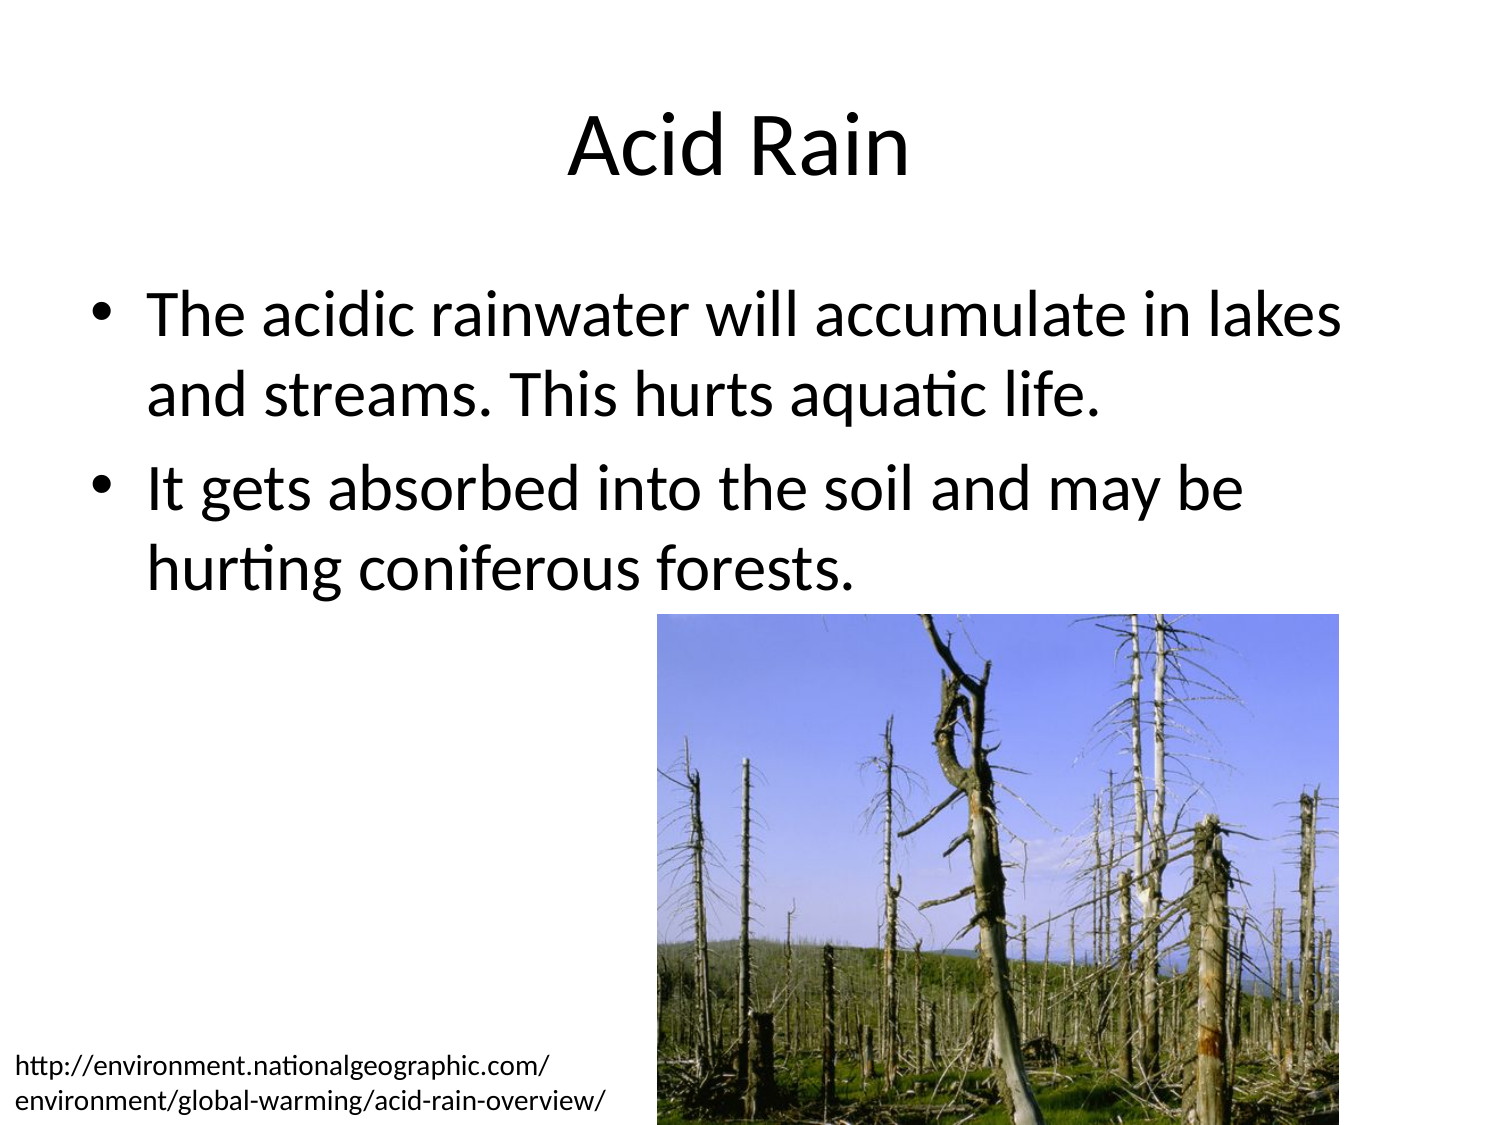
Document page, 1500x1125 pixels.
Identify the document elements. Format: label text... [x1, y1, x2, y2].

list The acidic rainwater will accumulate in lakes and streams. This hurts aquatic life. It gets absorbed into the soil and may be hurting coniferous forests. [75, 262, 1425, 1005]
title Acid Rain [75, 45, 1425, 233]
picture [657, 614, 1339, 1125]
text_box http://environment.nationalgeographic.com/environment/global-warming/acid-rain-overview/ [0, 1039, 652, 1124]
